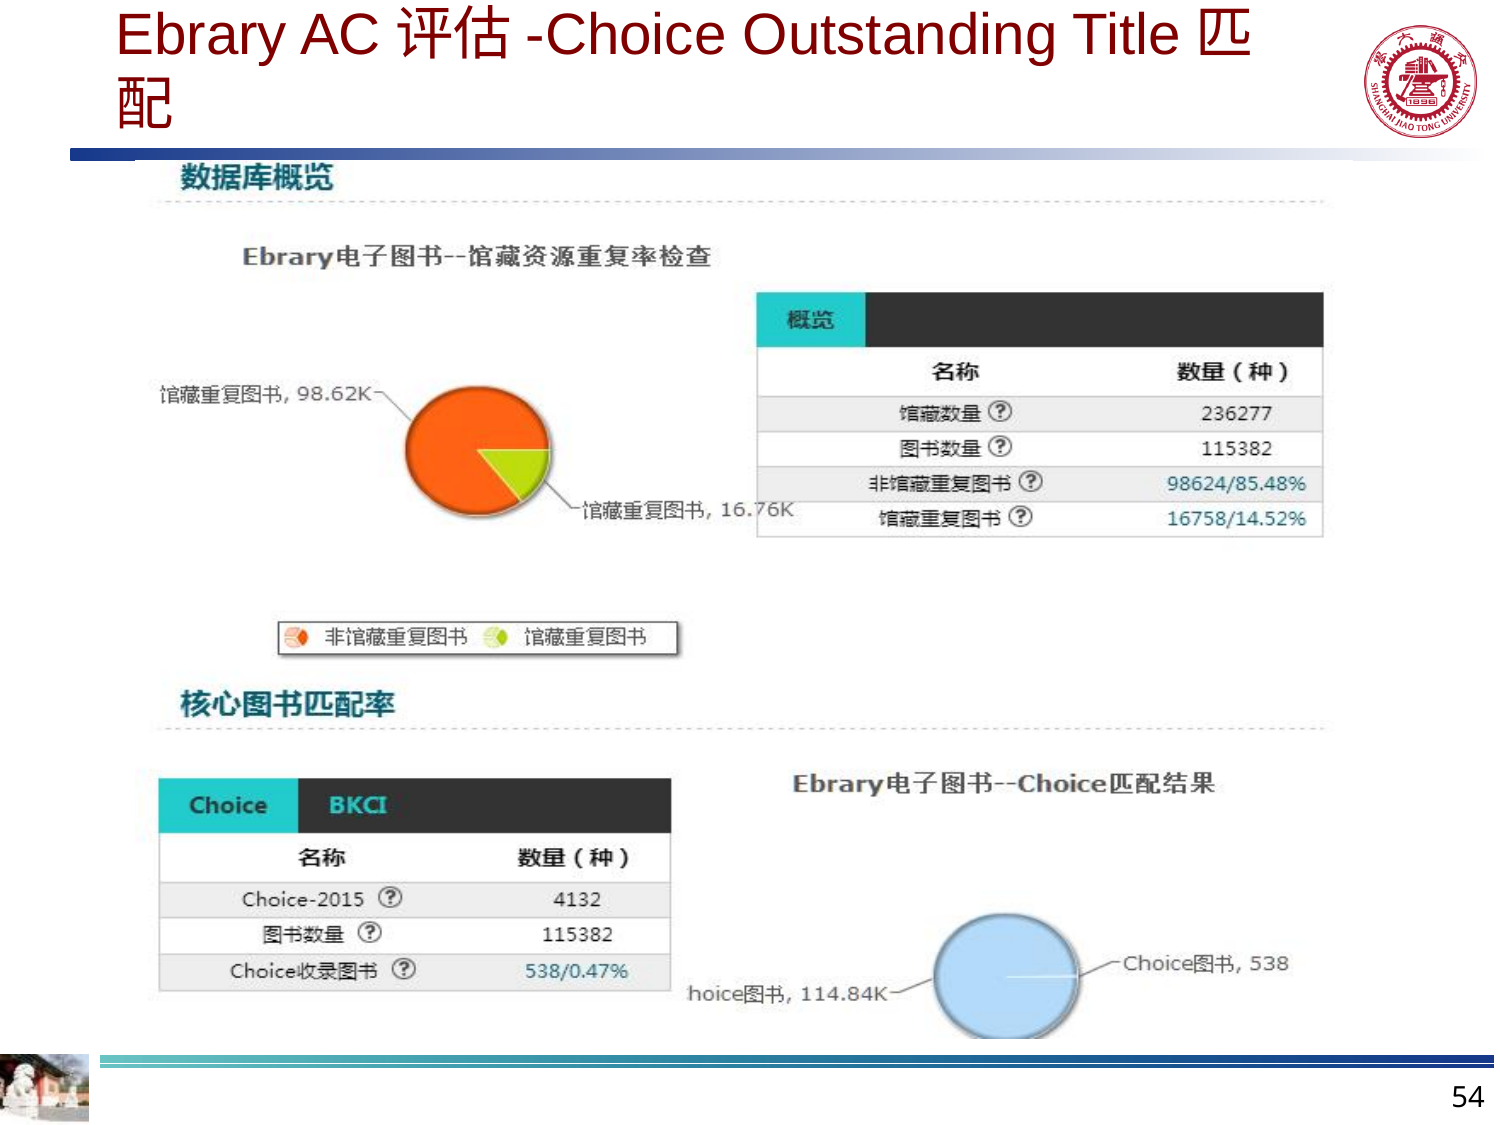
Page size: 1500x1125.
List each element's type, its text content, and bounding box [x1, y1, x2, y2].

title Ebrary AC评估-Choice Outstanding Title匹配 [100, 30, 1324, 145]
picture [0, 1054, 89, 1125]
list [135, 160, 1353, 1040]
picture [1364, 25, 1477, 138]
slide_number 54 [1369, 1070, 1500, 1125]
